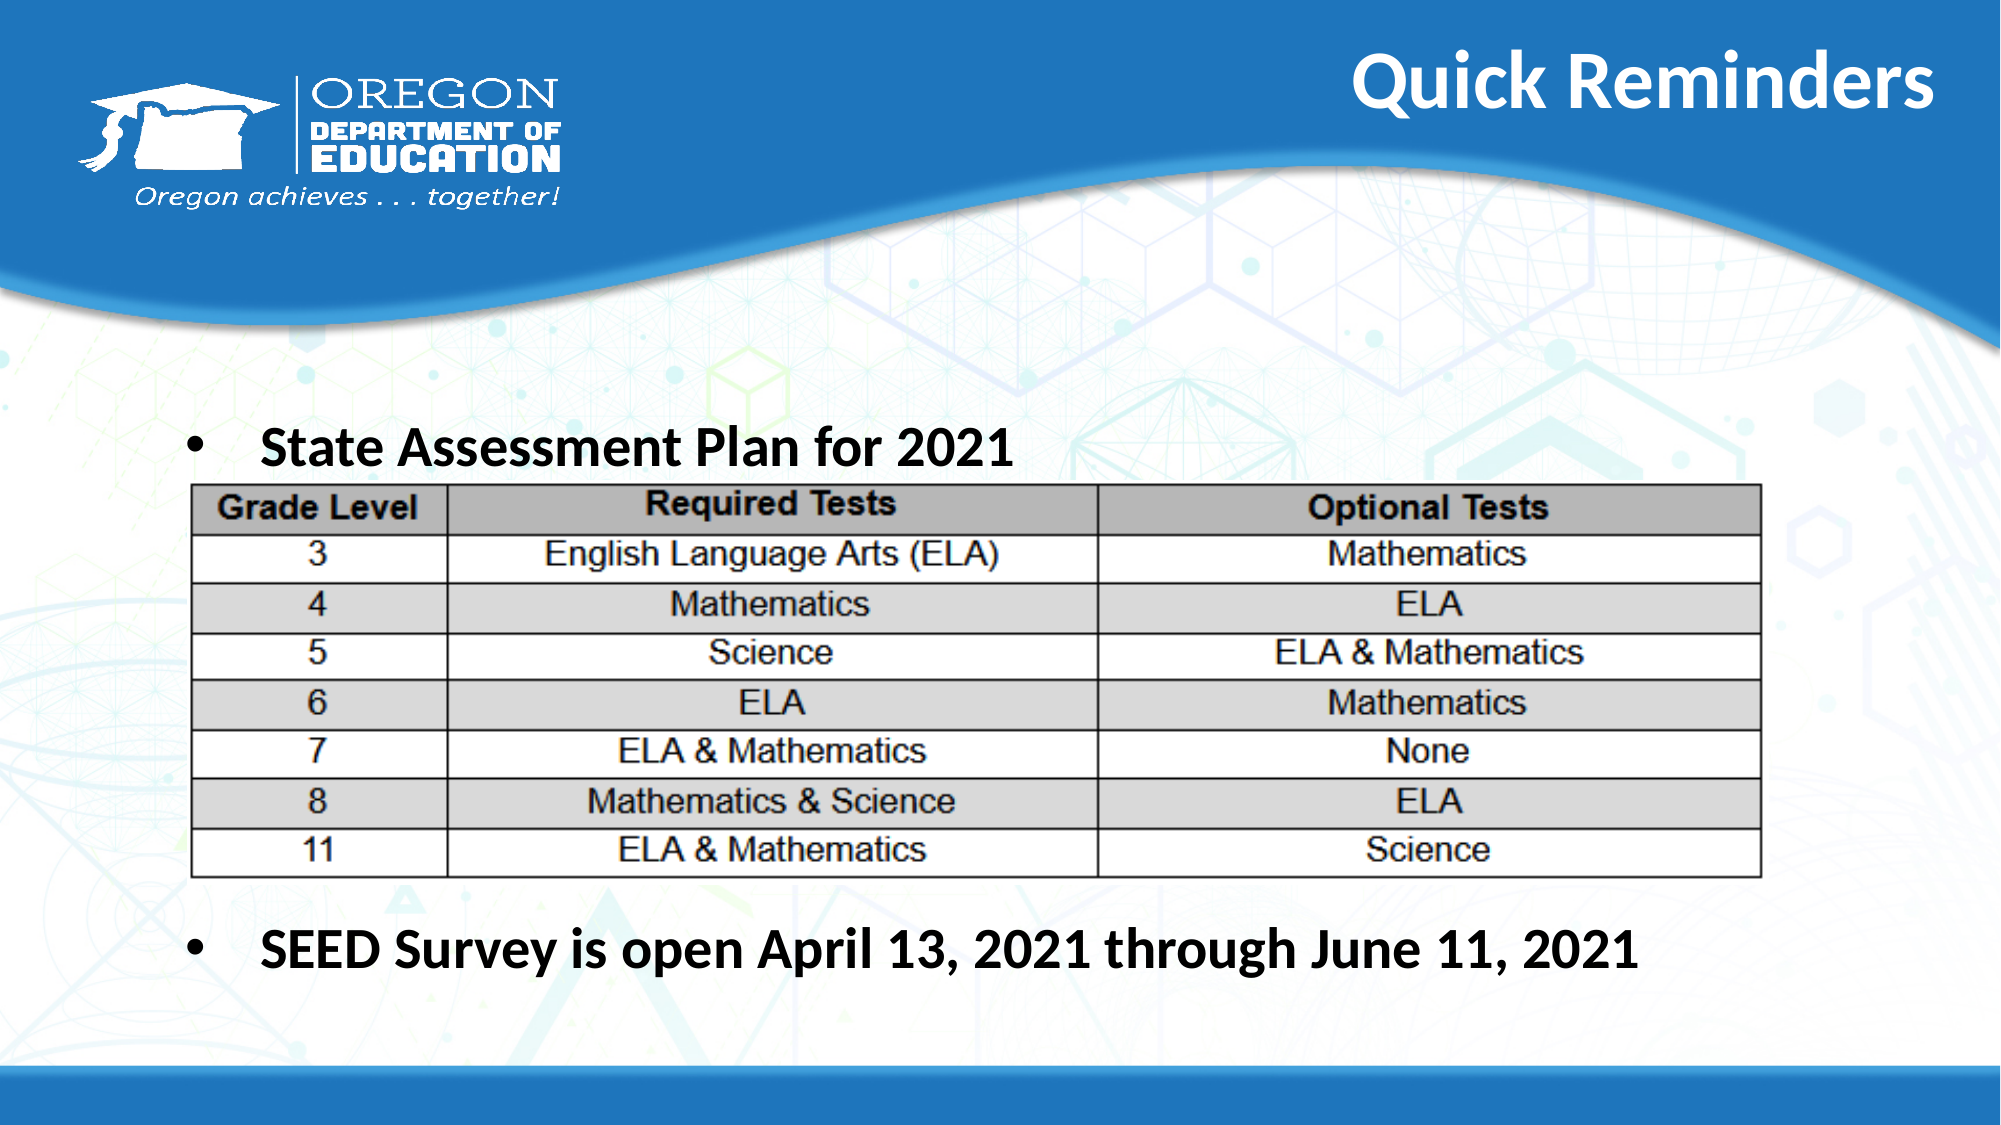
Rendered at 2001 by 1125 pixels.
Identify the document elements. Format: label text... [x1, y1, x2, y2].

subtitle State Assessment Plan for 2021 SEED Survey is open April 13, 2021 through June 11, 2021 [170, 307, 1932, 1071]
title Quick Reminders [963, 0, 1952, 135]
picture [0, 0, 2001, 1125]
